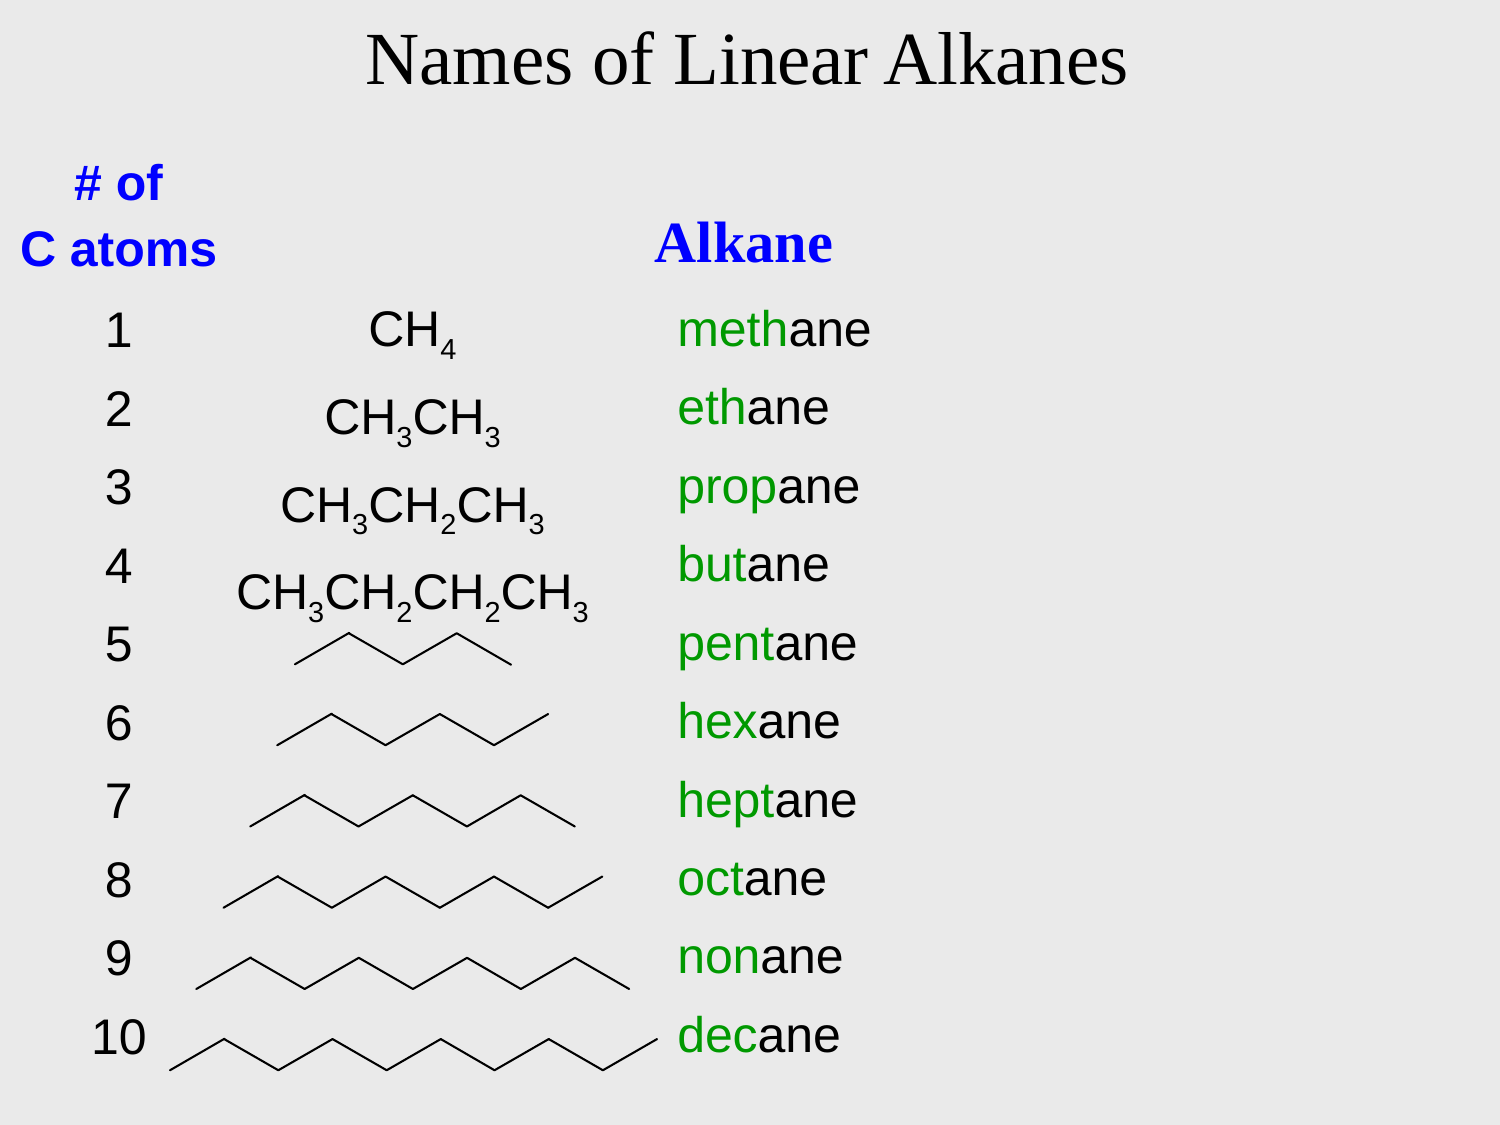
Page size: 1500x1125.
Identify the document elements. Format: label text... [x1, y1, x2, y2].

picture [269, 705, 555, 753]
picture [287, 624, 517, 672]
text_box # of C atoms [0, 137, 238, 284]
text_box methane ethane propane butane pentane hexane heptane octane nonane decane [662, 282, 938, 1070]
picture [162, 1030, 664, 1078]
picture [188, 949, 636, 997]
picture [242, 786, 582, 834]
picture [215, 868, 609, 915]
text_box CH4 CH3CH3 CH3CH2CH3 CH3CH2CH2CH3 [212, 282, 613, 636]
text_box 1 2 3 4 5 6 7 8 9 10 [0, 284, 238, 1072]
title Names of Linear Alkanes [0, 0, 1498, 113]
list Alkane [620, 196, 868, 850]
